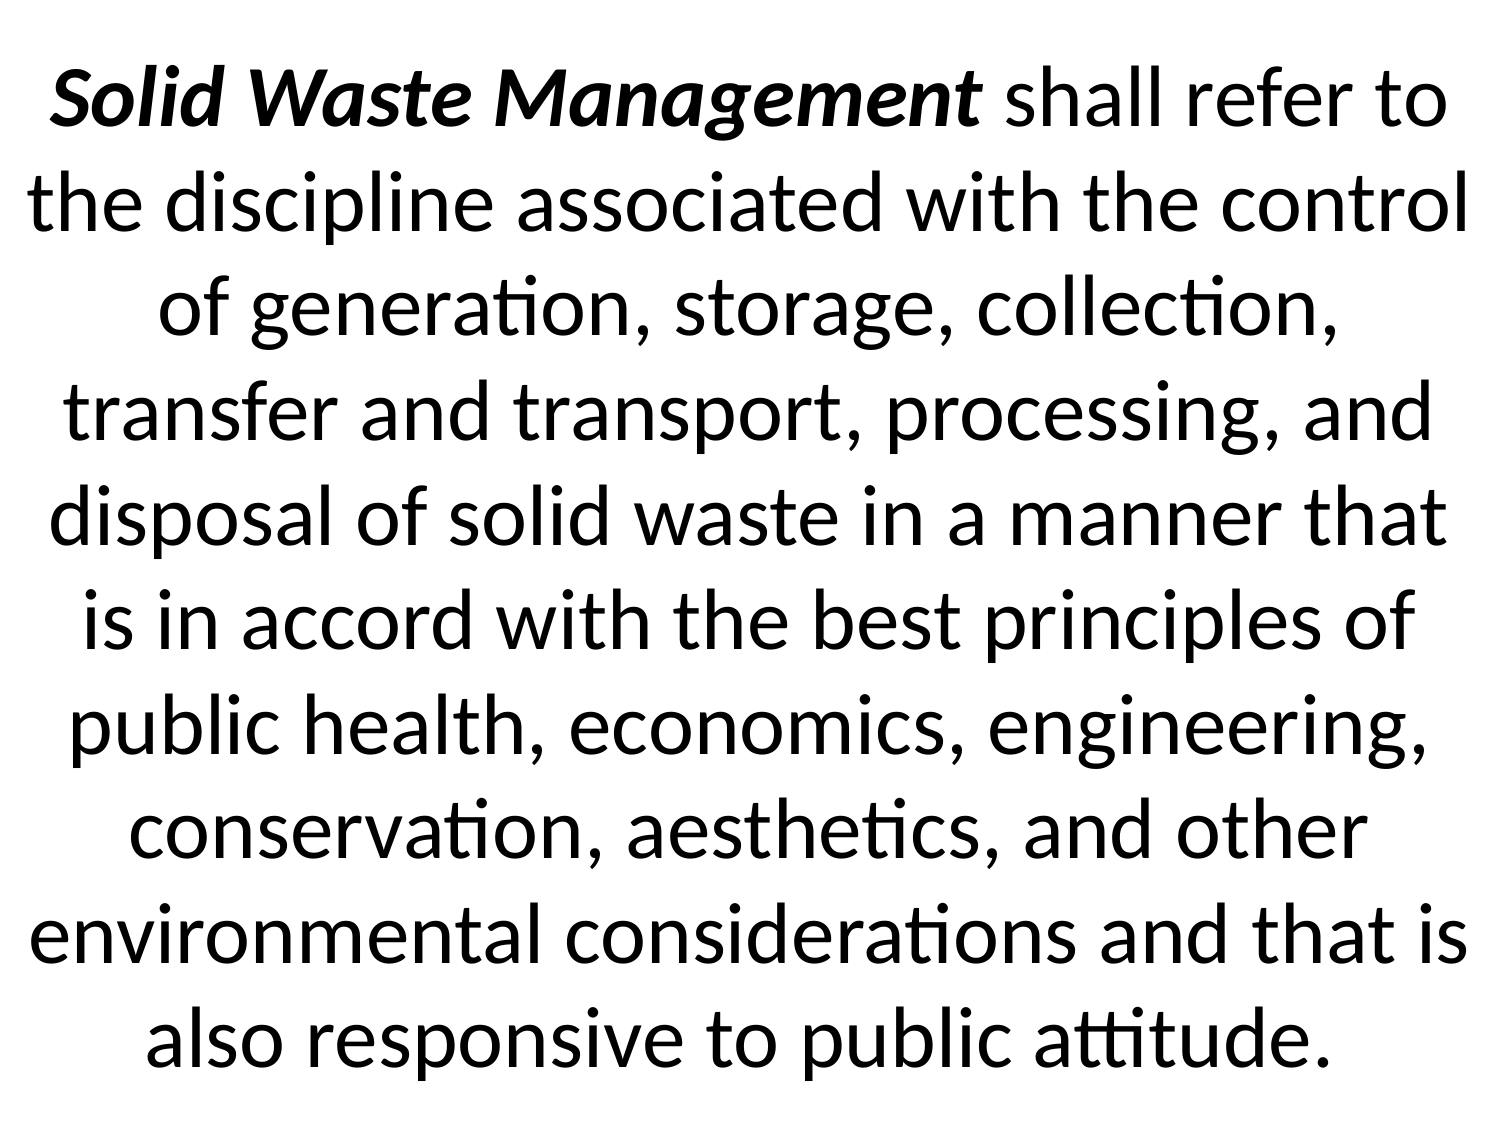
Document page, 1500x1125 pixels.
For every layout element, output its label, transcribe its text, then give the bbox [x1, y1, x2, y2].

title Solid Waste Management shall refer to the discipline associated with the control of generation, storage, collection, transfer and transport, processing, and disposal of solid waste in a manner that is in accord with the best principles of public health, economics, engineering, conservation, aesthetics, and other environmental considerations and that is also responsive to public attitude. [0, 0, 1500, 1125]
